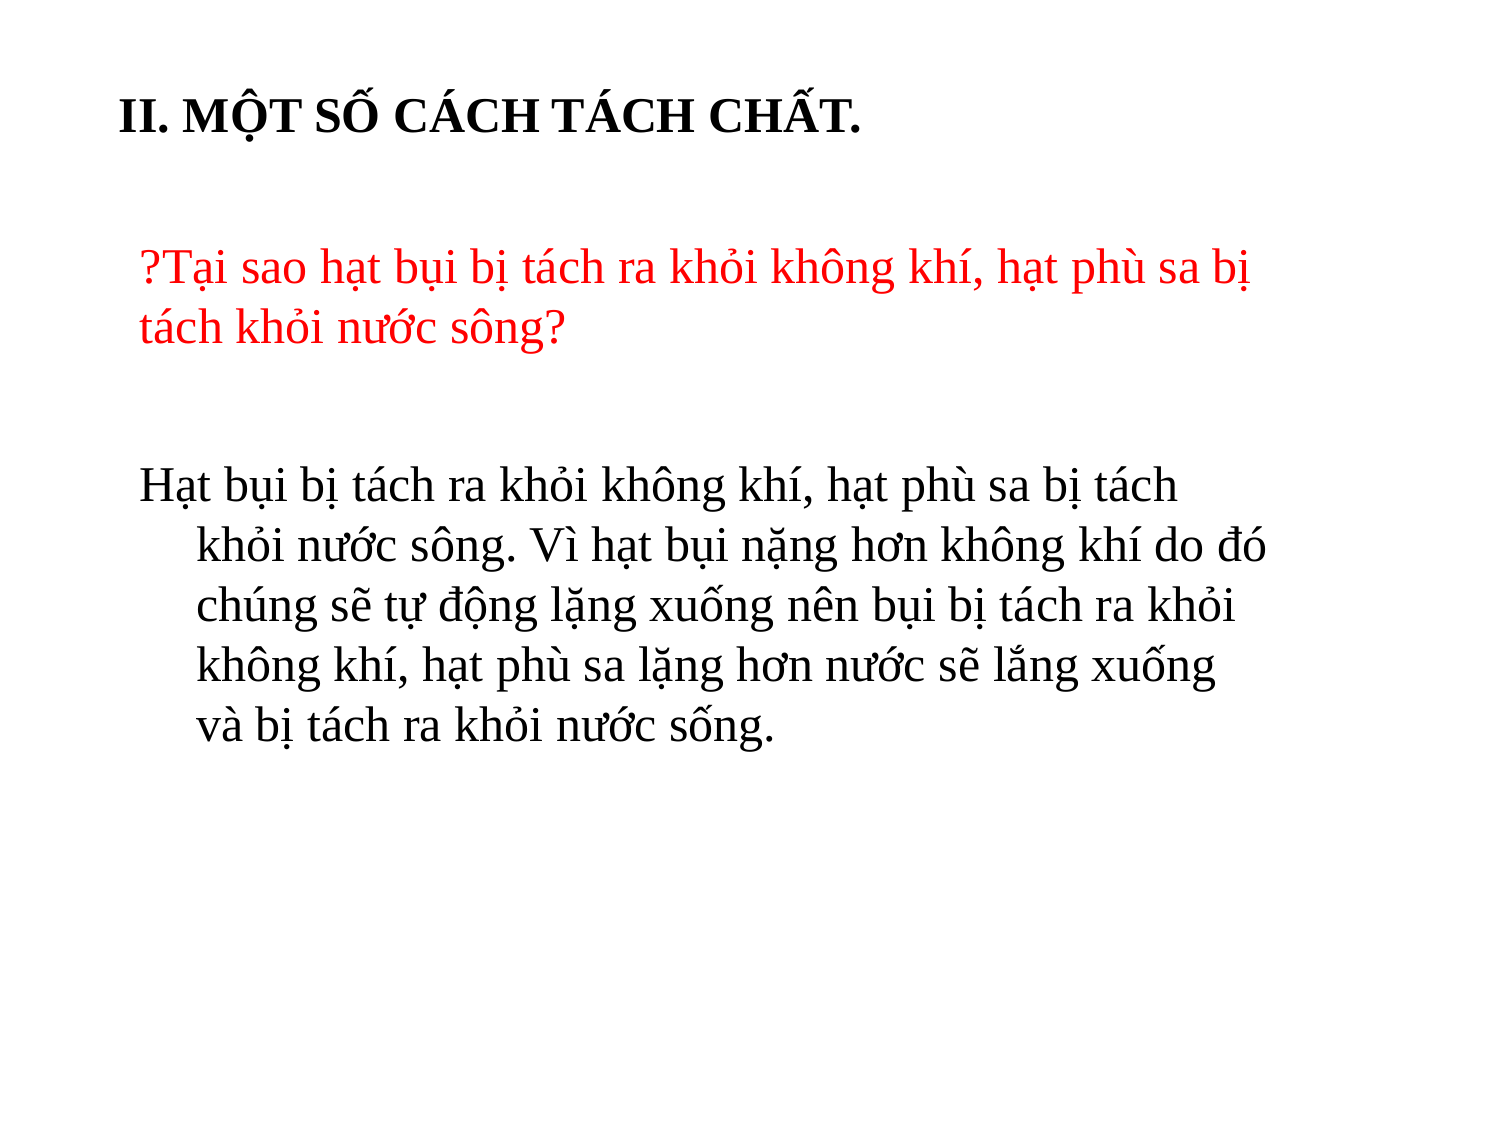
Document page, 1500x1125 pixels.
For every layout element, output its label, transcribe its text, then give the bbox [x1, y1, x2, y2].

text_box II. MỘT SỐ CÁCH TÁCH CHẤT. [104, 74, 890, 150]
text_box ?Tại sao hạt bụi bị tách ra khỏi không khí, hạt phù sa bị tách khỏi nước sông? [125, 226, 1363, 361]
text_box Hạt bụi bị tách ra khỏi không khí, hạt phù sa bị tách khỏi nước sông. Vì hạt bụi nặng hơn không khí do đó chúng sẽ tự động lặng xuống nên bụi bị tách ra khỏi không khí, hạt phù sa lặng hơn nước sẽ lắng xuống và bị tách ra khỏi nước sống. [125, 444, 1288, 760]
